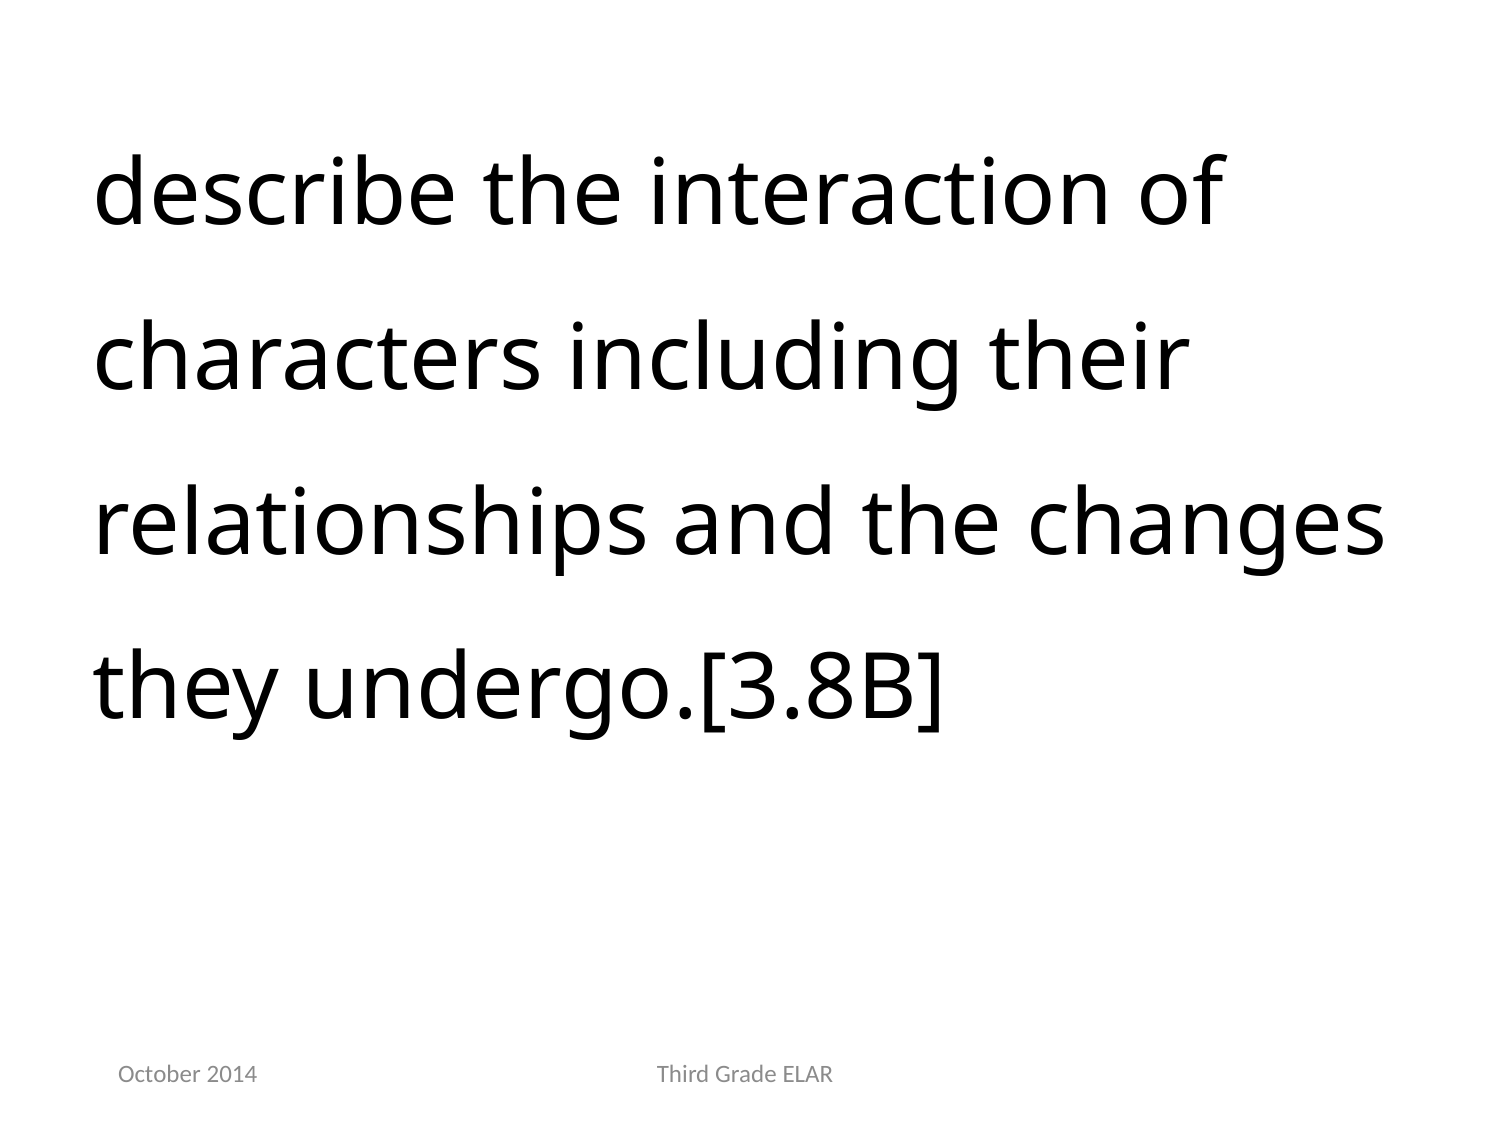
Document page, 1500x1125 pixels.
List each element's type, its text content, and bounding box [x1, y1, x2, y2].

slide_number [103, 1042, 441, 1103]
footer Third Grade ELAR [492, 1042, 999, 1103]
subtitle describe the interaction of characters including their relationships and the changes they undergo.[3.8B] [78, 70, 1429, 1014]
